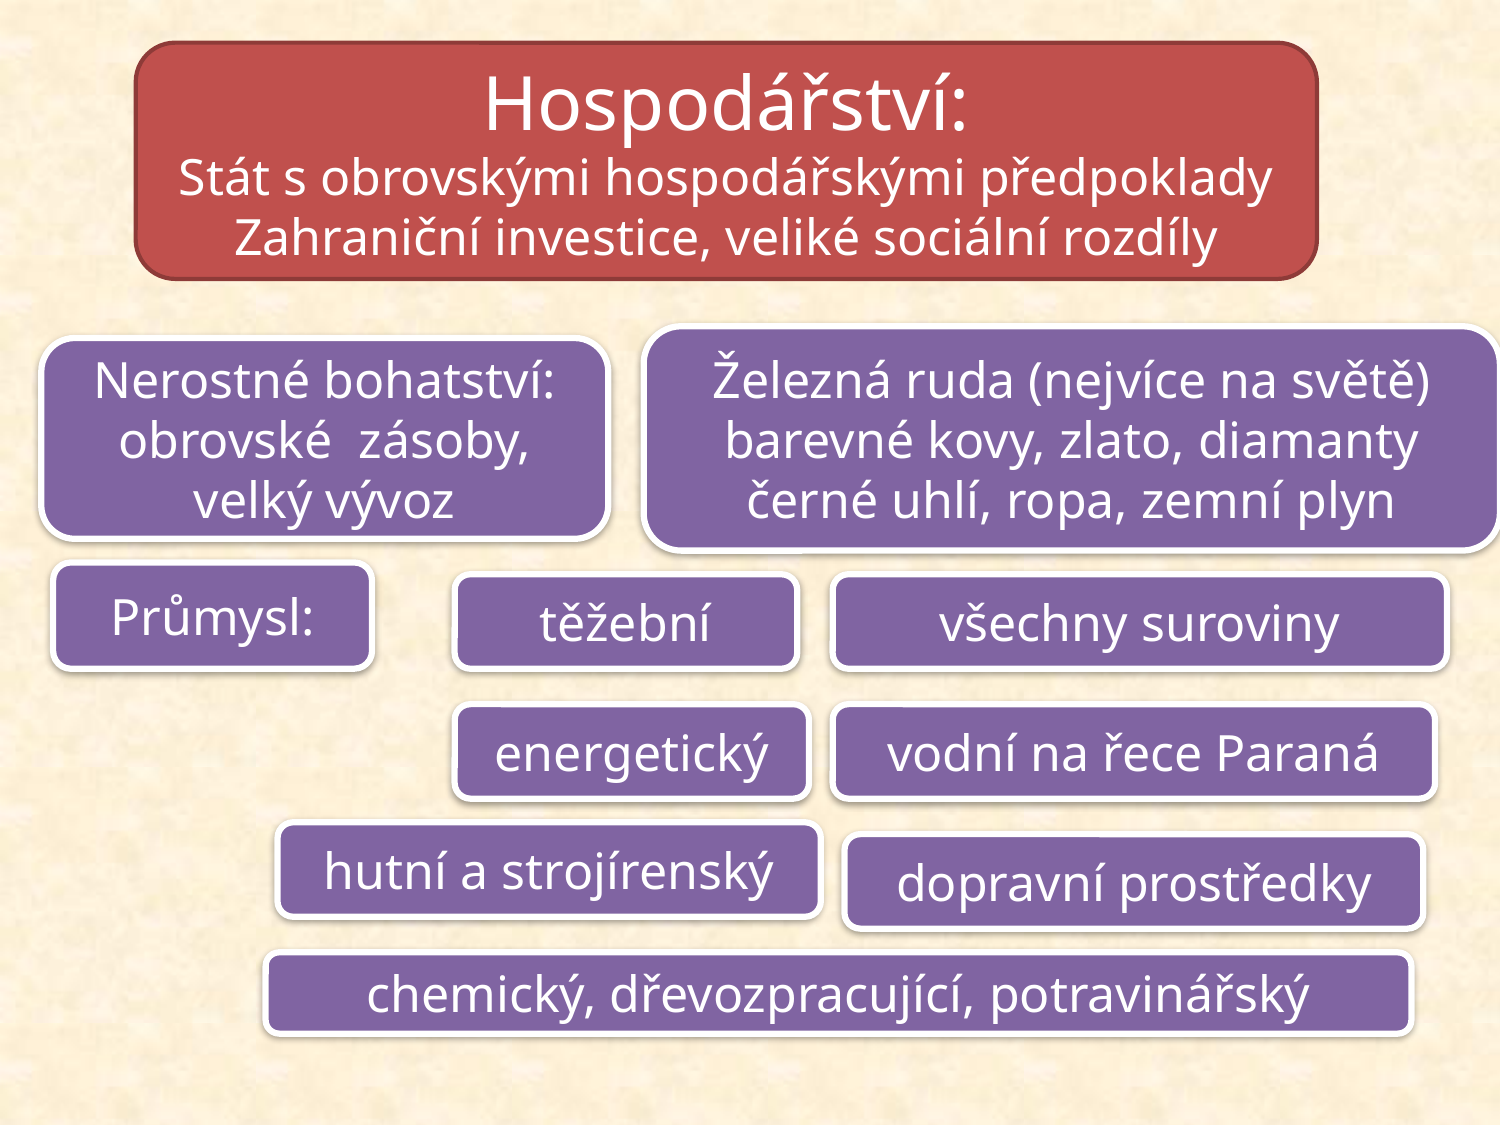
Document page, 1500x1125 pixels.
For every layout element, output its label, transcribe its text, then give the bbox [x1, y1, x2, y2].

text_box chemický, dřevozpracující, potravinářský [262, 949, 1415, 1037]
text_box těžební [451, 571, 801, 672]
text_box hutní a strojírenský [274, 819, 824, 920]
text_box vodní na řece Paraná [829, 700, 1439, 802]
text_box Nerostné bohatství: obrovské zásoby, velký vývoz [38, 334, 612, 542]
picture [0, 0, 1500, 1125]
text_box energetický [451, 700, 813, 802]
text_box Průmysl: [49, 559, 376, 672]
text_box všechny suroviny [829, 571, 1451, 672]
text_box Hospodářství: Stát s obrovskými hospodářskými předpoklady Zahraniční investice, veliké sociální rozdíly [133, 40, 1320, 282]
text_box dopravní prostředky [841, 830, 1427, 932]
text_box Železná ruda (nejvíce na světě) barevné kovy, zlato, diamanty černé uhlí, ropa, zemní plyn [640, 323, 1500, 554]
